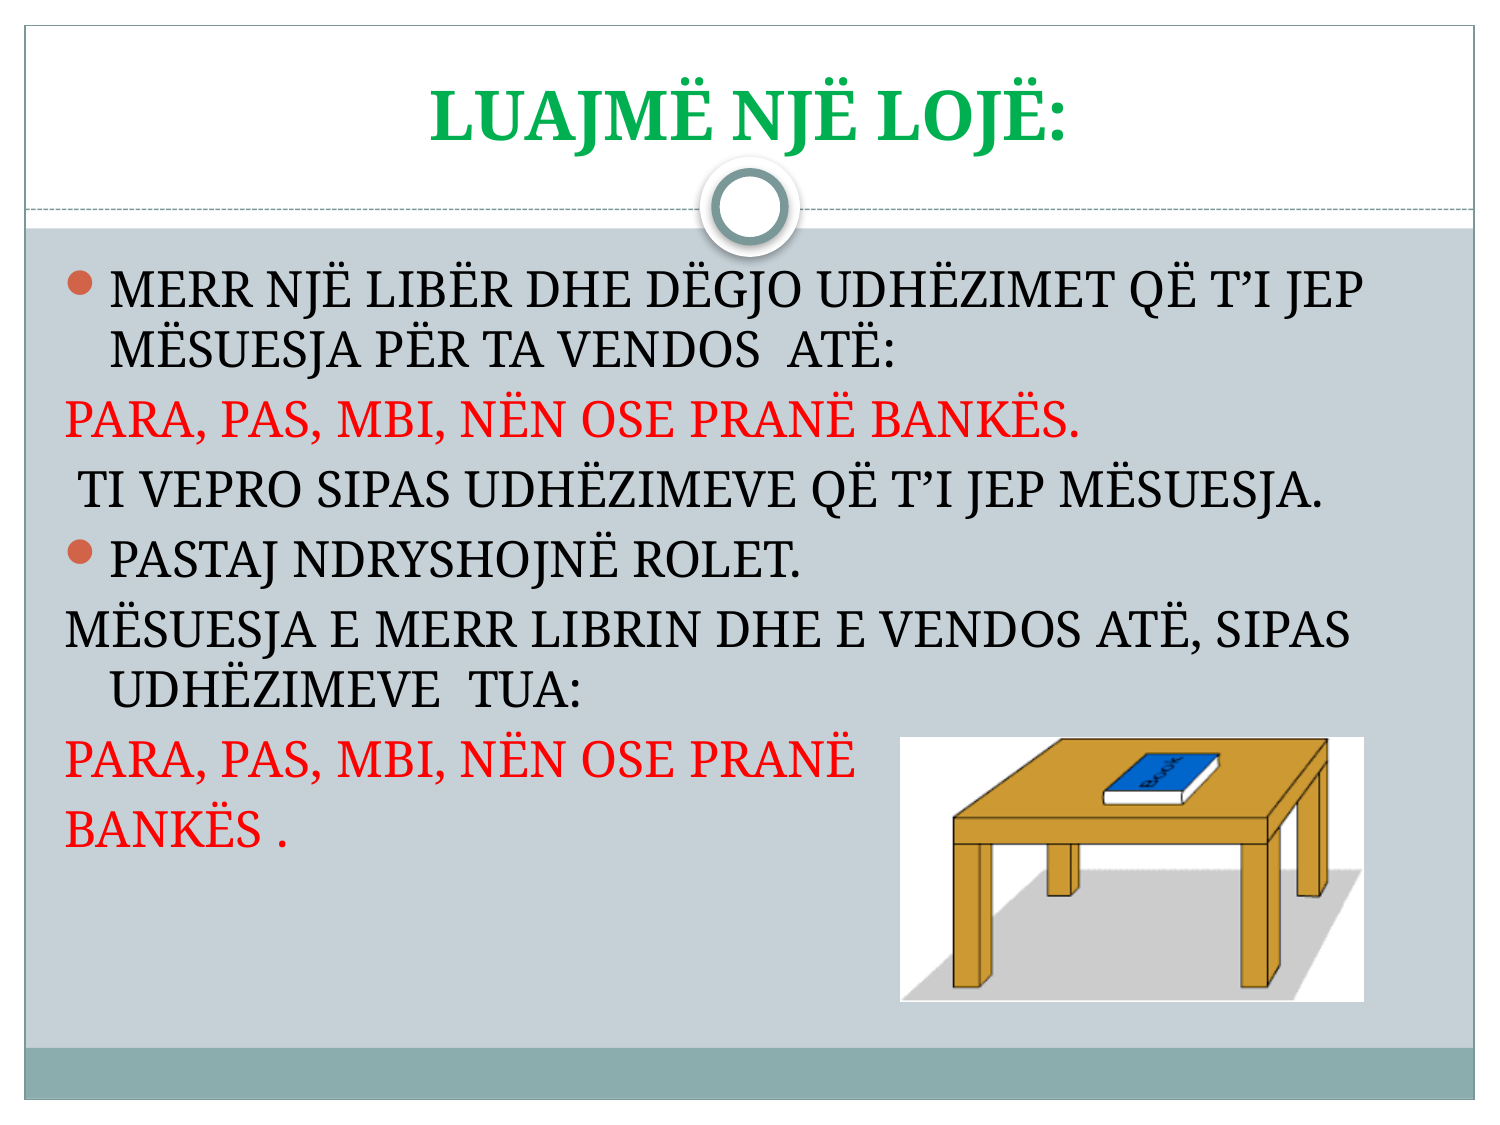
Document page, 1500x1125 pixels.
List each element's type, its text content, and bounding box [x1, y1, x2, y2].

picture [899, 737, 1365, 1002]
title LUAJMË NJË LOJË: [49, 37, 1450, 162]
list MERR NJË LIBËR DHE DËGJO UDHËZIMET QË T’I JEP MËSUESJA PËR TA VENDOS ATË: PARA, PAS, MBI, NËN OSE PRANË BANKËS. TI VEPRO SIPAS UDHËZIMEVE QË T’I JEP MËSUESJA. PASTAJ NDRYSHOJNË ROLET. MËSUESJA E MERR LIBRIN DHE E VENDOS ATË, SIPAS UDHËZIMEVE TUA: PARA, PAS, MBI, NËN OSE PRANË BANKËS . [49, 250, 1445, 936]
